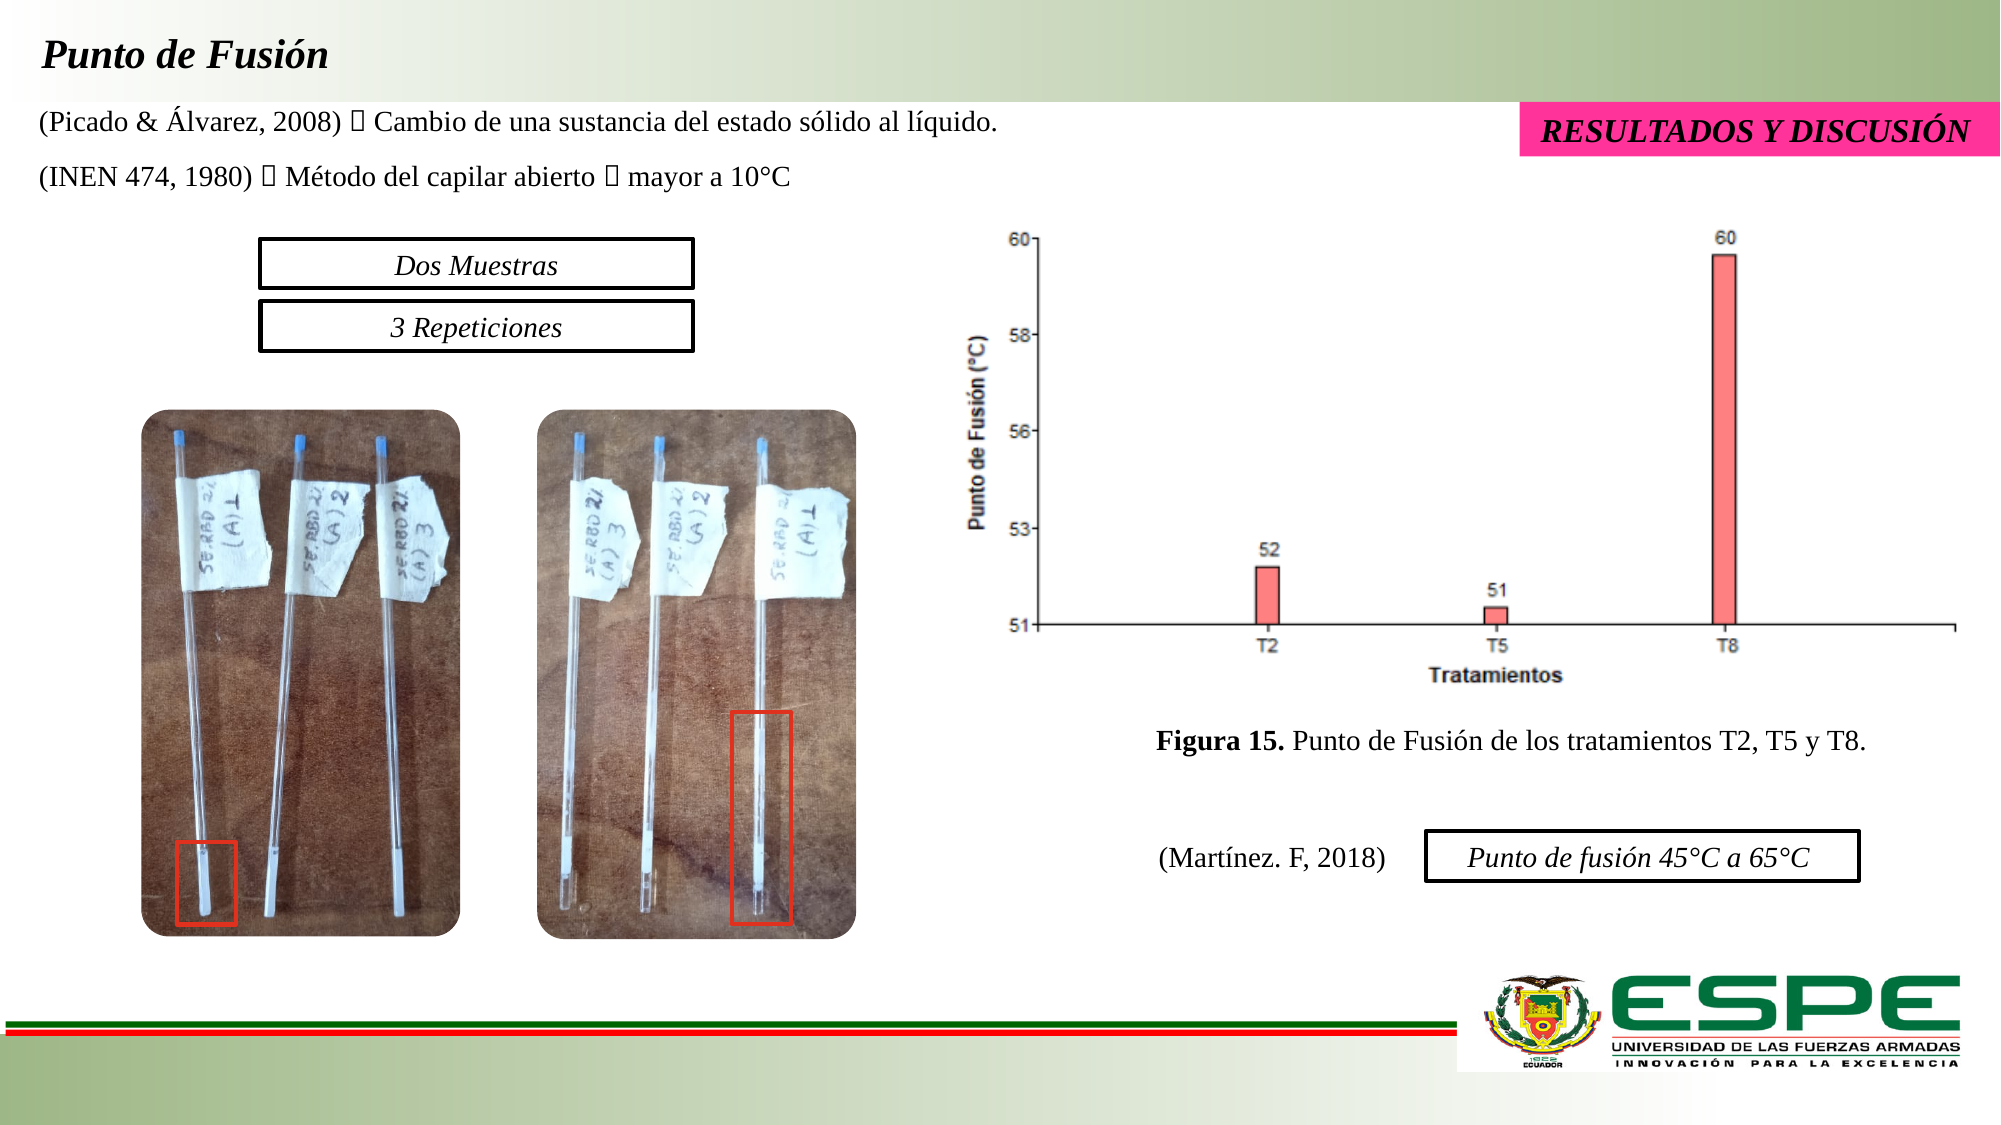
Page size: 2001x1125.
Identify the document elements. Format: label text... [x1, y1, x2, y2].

text_box [730, 841, 793, 926]
picture [37, 215, 1987, 940]
text_box (Picado & Álvarez, 2008)  Cambio de una sustancia del estado sólido al líquido. [24, 94, 1029, 145]
text_box 3 Repeticiones [258, 299, 695, 353]
text_box [175, 840, 238, 927]
text_box (INEN 474, 1980)  Método del capilar abierto  mayor a 10°C [24, 149, 1029, 200]
text_box Punto de Fusión [26, 19, 883, 84]
text_box Dos Muestras [258, 237, 695, 290]
text_box Figura 15. Punto de Fusión de los tratamientos T2, T5 y T8. [1141, 714, 1898, 764]
picture [1456, 968, 1994, 1072]
text_box (Martínez. F, 2018) [1143, 830, 2000, 881]
text_box RESULTADOS Y DISCUSIÓN [1519, 101, 2000, 157]
